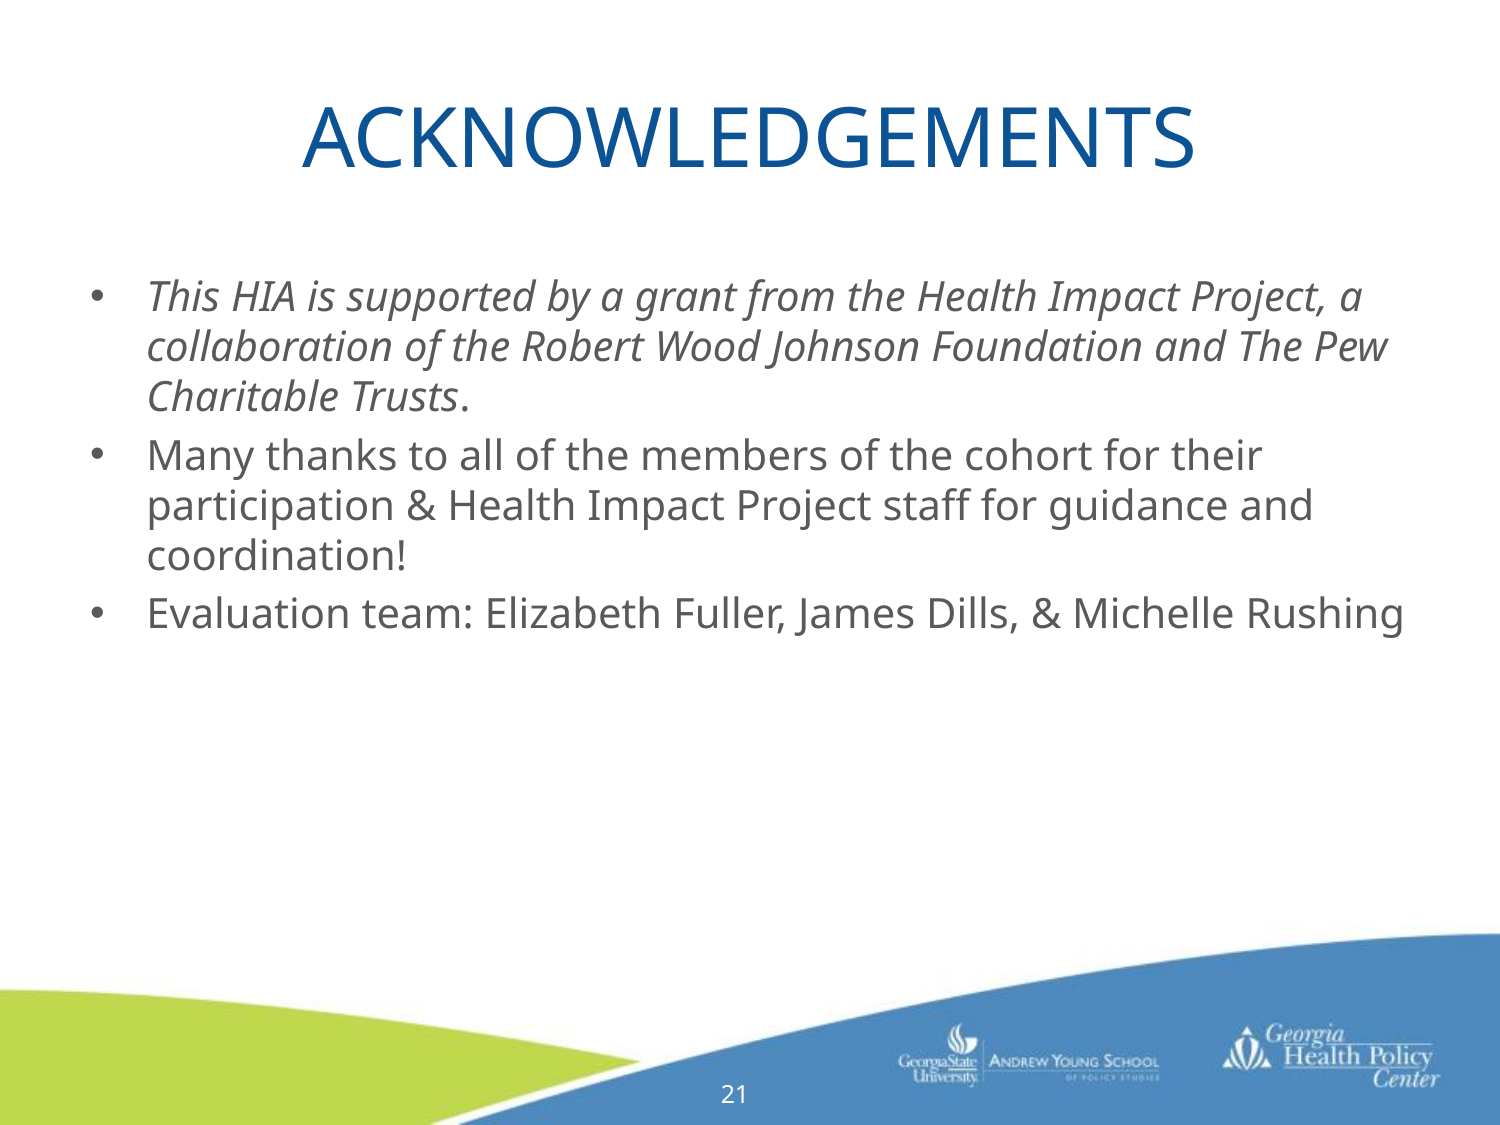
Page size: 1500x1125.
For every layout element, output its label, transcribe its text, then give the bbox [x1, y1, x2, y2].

slide_number 21 [705, 1065, 775, 1125]
title Acknowledgements [75, 40, 1425, 228]
picture [0, 0, 1500, 1125]
list This HIA is supported by a grant from the Health Impact Project, a collaboration of the Robert Wood Johnson Foundation and The Pew Charitable Trusts. Many thanks to all of the members of the cohort for their participation & Health Impact Project staff for guidance and coordination! Evaluation team: Elizabeth Fuller, James Dills, & Michelle Rushing [75, 262, 1425, 1005]
